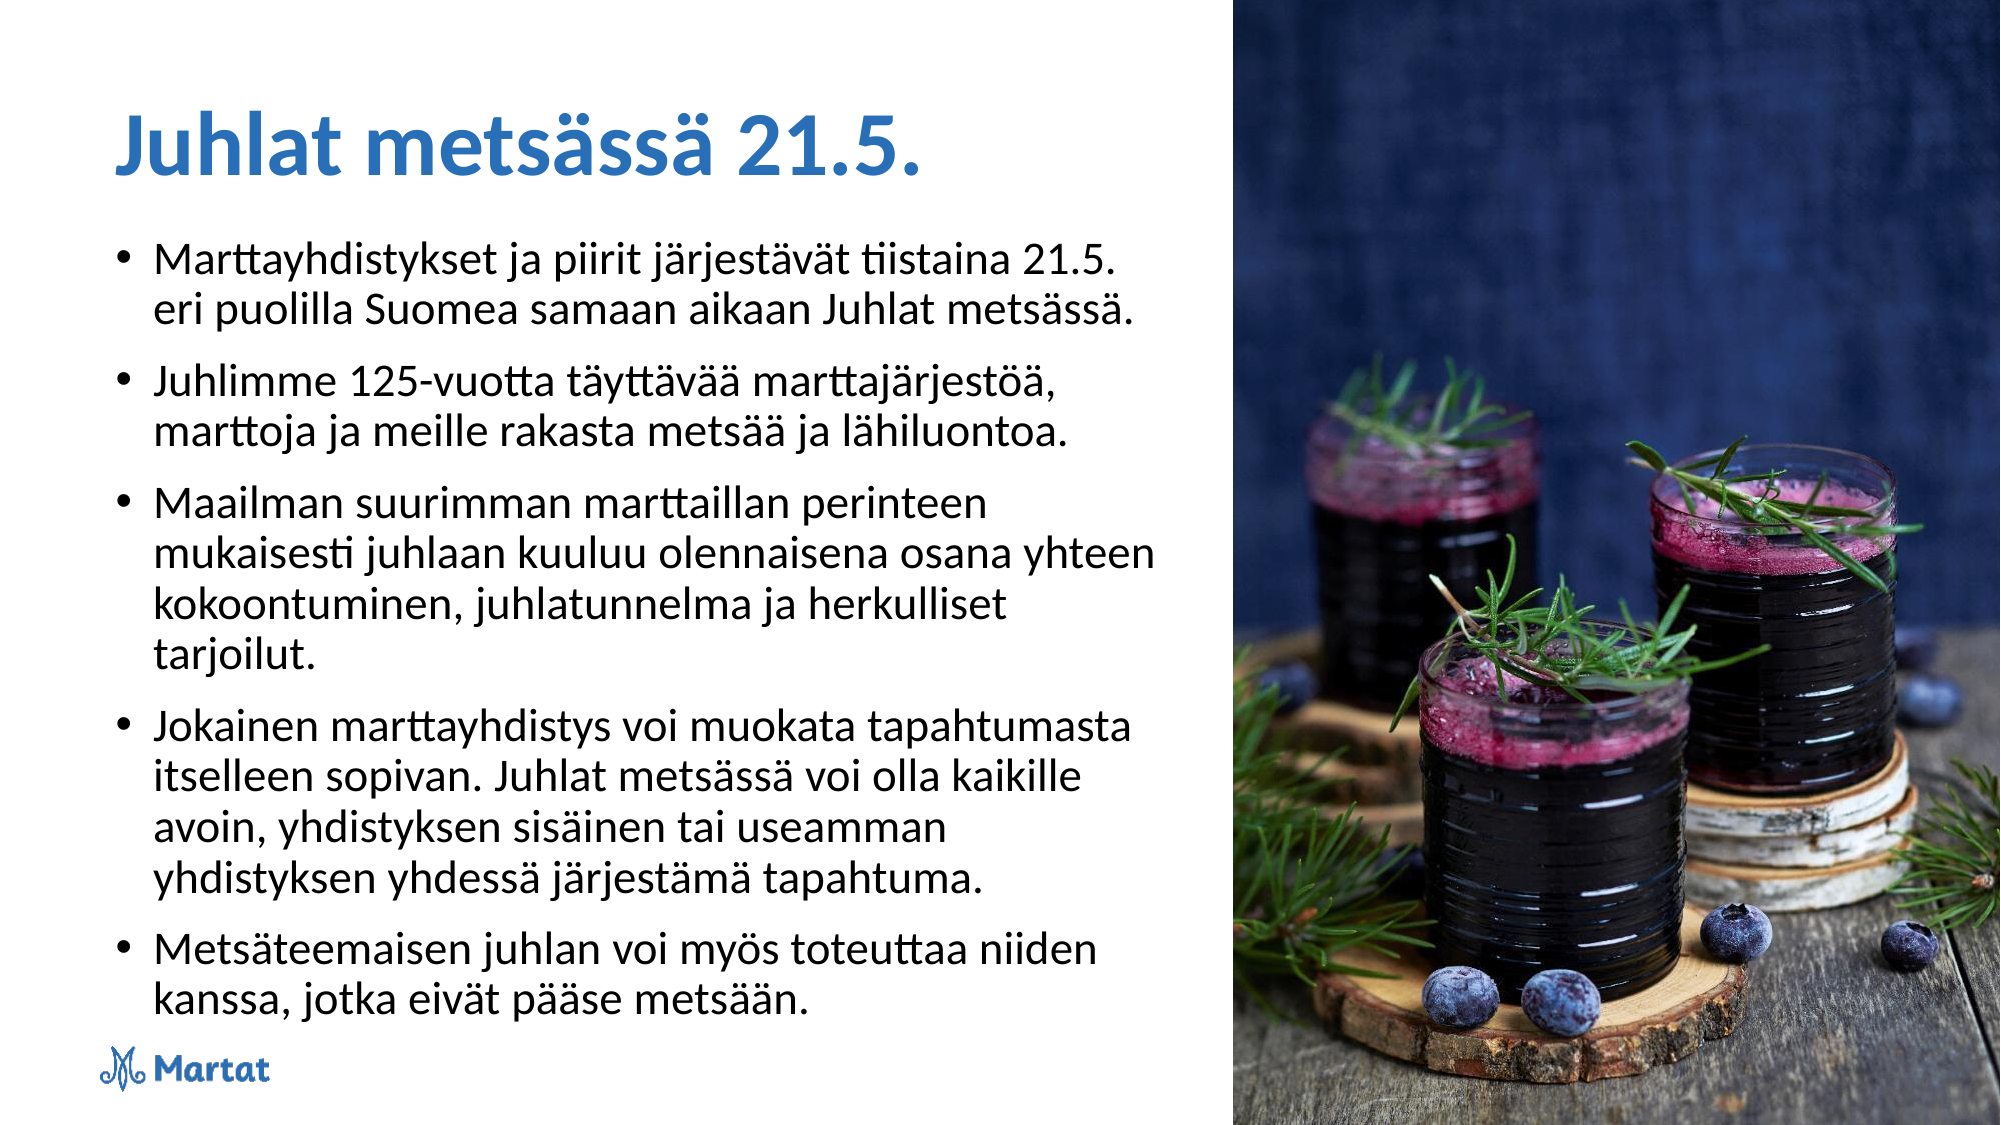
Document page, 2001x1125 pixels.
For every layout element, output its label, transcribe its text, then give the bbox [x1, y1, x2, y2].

picture [100, 1046, 270, 1103]
picture [1233, 0, 2000, 1125]
title Juhlat metsässä 21.5. [100, 59, 1185, 204]
list Marttayhdistykset ja piirit järjestävät tiistaina 21.5. eri puolilla Suomea samaan aikaan Juhlat metsässä. Juhlimme 125-vuotta täyttävää marttajärjestöä, marttoja ja meille rakasta metsää ja lähiluontoa. Maailman suurimman marttaillan perinteen mukaisesti juhlaan kuuluu olennaisena osana yhteen kokoontuminen, juhlatunnelma ja herkulliset tarjoilut. Jokainen marttayhdistys voi muokata tapahtumasta itselleen sopivan. Juhlat metsässä voi olla kaikille avoin, yhdistyksen sisäinen tai useamman yhdistyksen yhdessä järjestämä tapahtuma. Metsäteemaisen juhlan voi myös toteuttaa niiden kanssa, jotka eivät pääse metsään. [100, 226, 1185, 1014]
